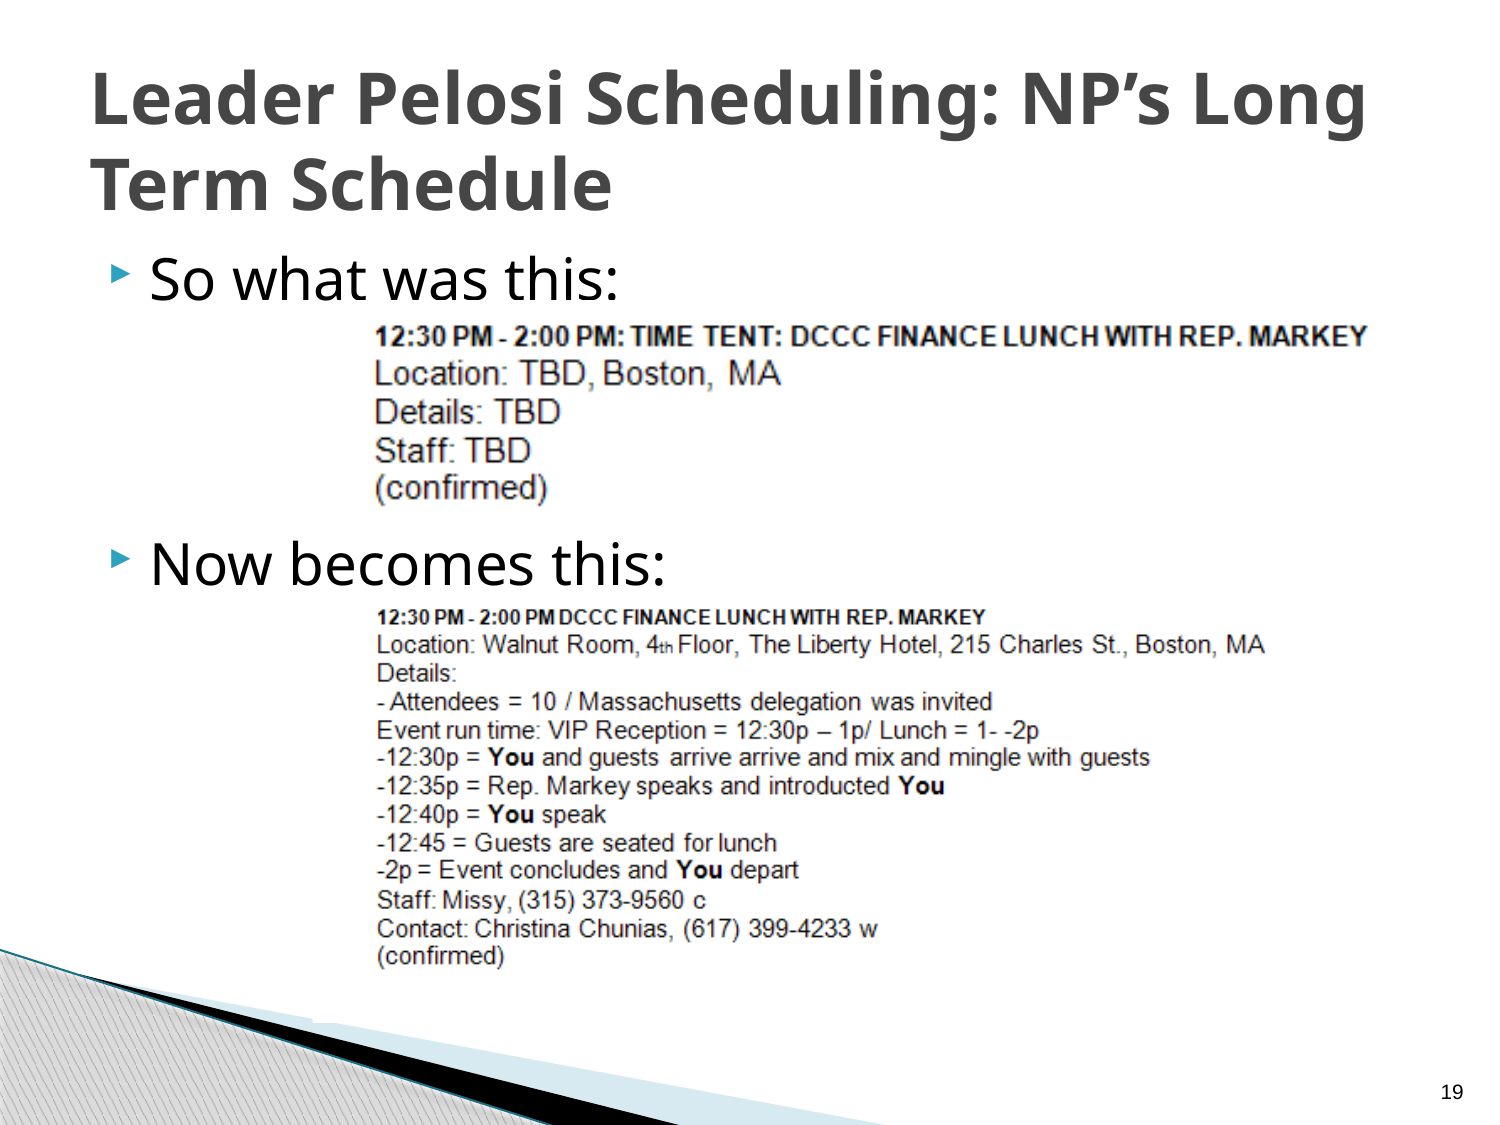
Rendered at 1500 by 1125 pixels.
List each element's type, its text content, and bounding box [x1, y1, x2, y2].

list So what was this: Now becomes this: [74, 242, 1426, 986]
slide_number 19 [1418, 1051, 1479, 1112]
picture [312, 587, 1328, 1023]
title Leader Pelosi Scheduling: NP’s Long Term Schedule [75, 45, 1425, 233]
picture [337, 299, 1388, 526]
